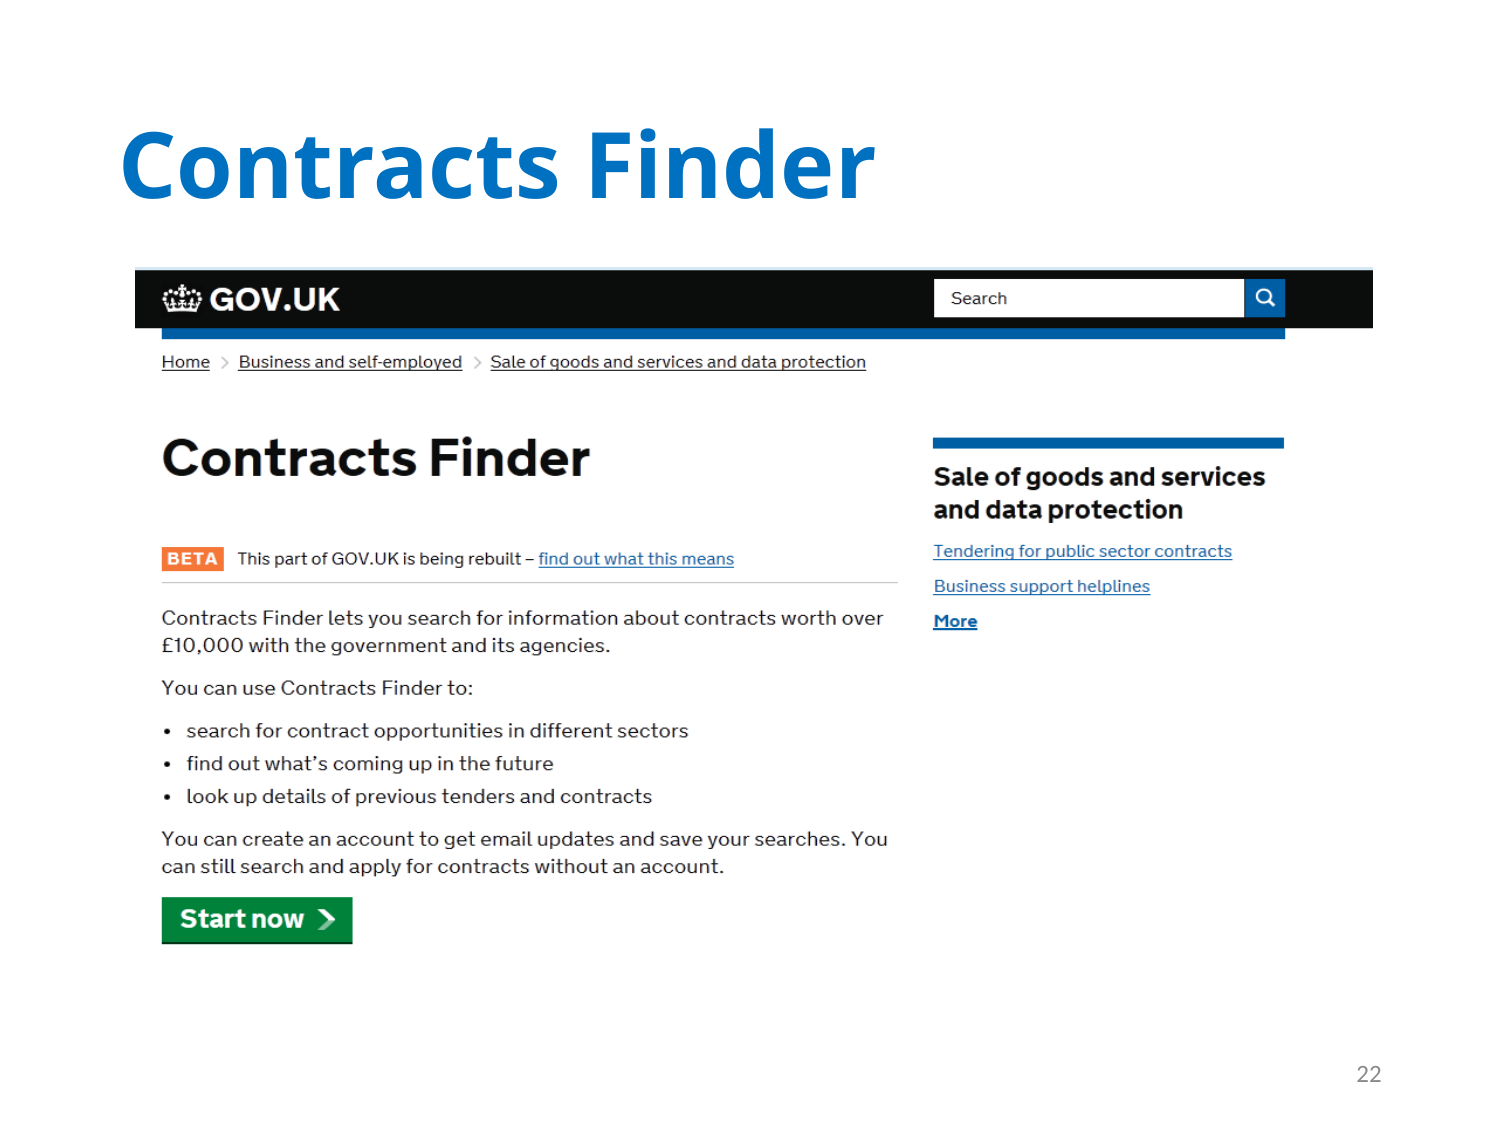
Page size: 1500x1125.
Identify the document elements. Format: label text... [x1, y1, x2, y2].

slide_number 22 [1059, 1042, 1397, 1103]
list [135, 267, 1374, 988]
title Contracts Finder [103, 59, 1397, 278]
